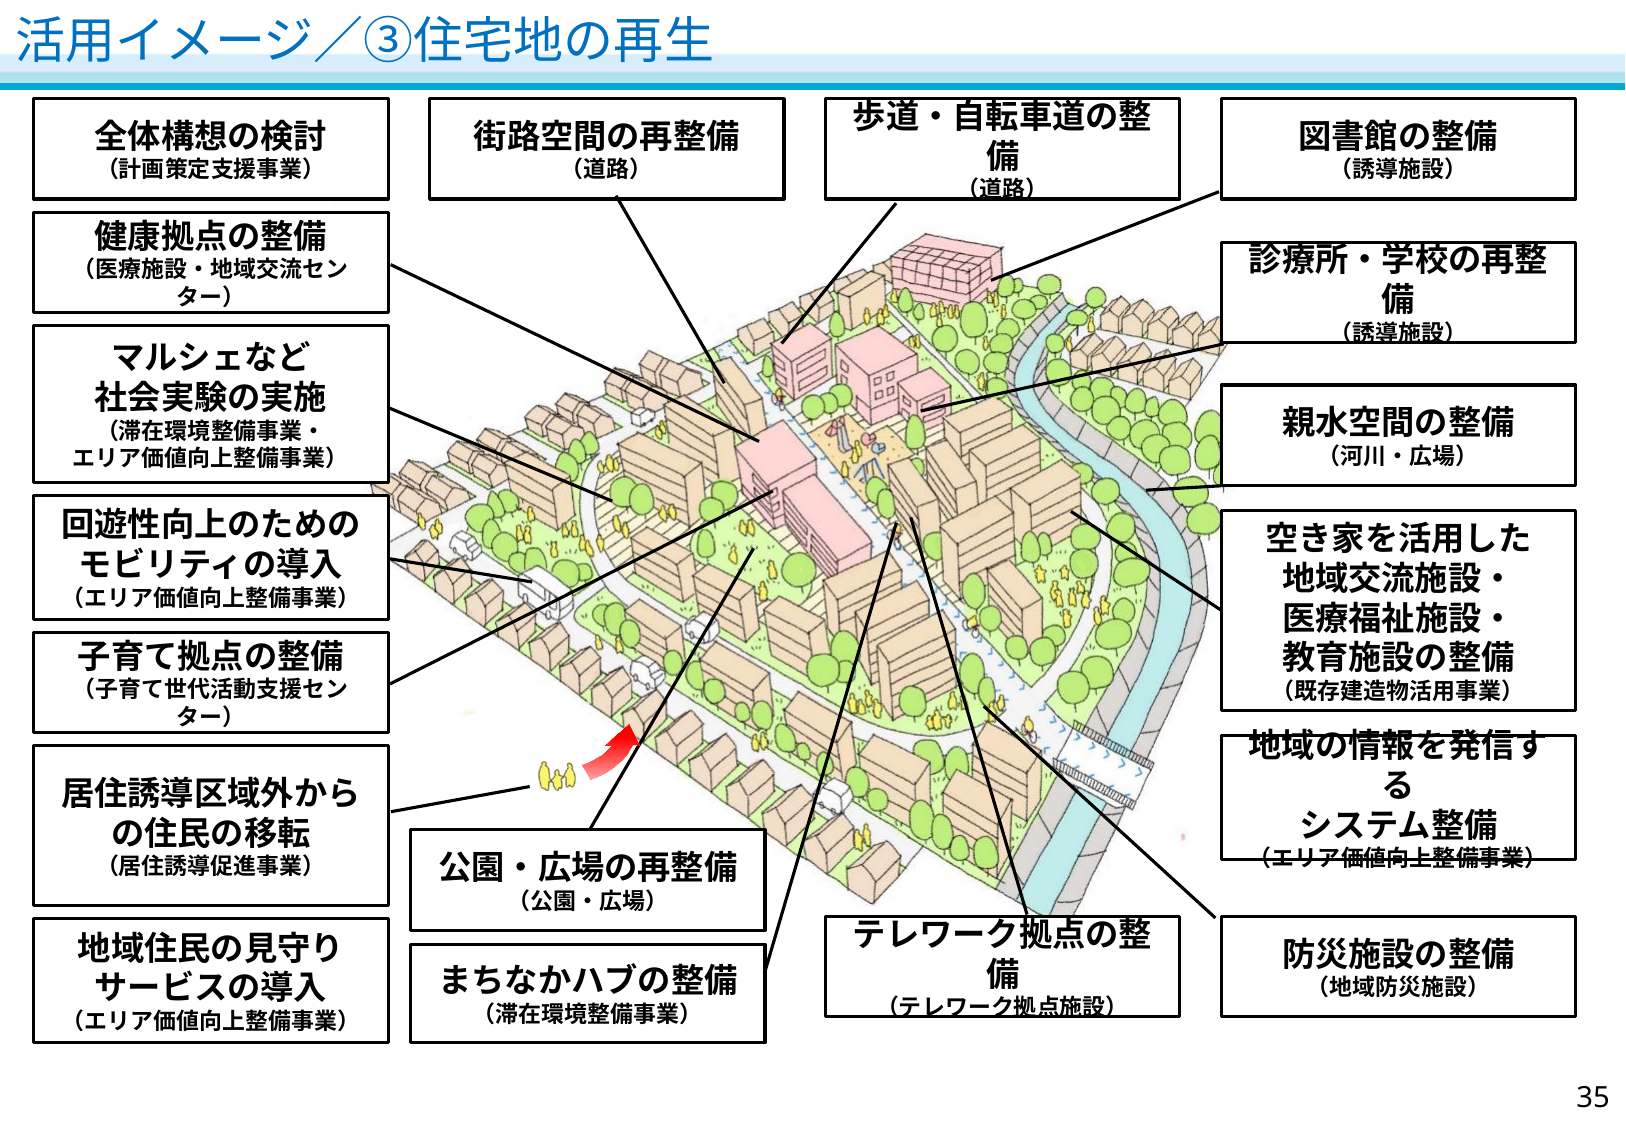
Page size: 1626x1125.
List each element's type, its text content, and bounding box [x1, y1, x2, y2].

text_box まちなかハブの整備 （滞在環境整備事業） [409, 953, 773, 1045]
text_box 居住誘導区域外からの住民の移転 （居住誘導促進事業） [32, 744, 319, 907]
text_box マルシェなど 社会実験の実施 （滞在環境整備事業・ エリア価値向上整備事業） [32, 324, 319, 484]
title 活用イメージ／③住宅地の再生 [0, 0, 1619, 77]
text_box 防災施設の整備 （地域防災施設） [1219, 914, 1578, 1019]
text_box テレワーク拠点の整備 （テレワーク拠点施設） [823, 953, 1182, 1019]
text_box 地域住民の見守り サービスの導入 （エリア価値向上整備事業） [32, 916, 390, 1045]
text_box 健康拠点の整備 （医療施設・地域交流センター） [32, 210, 319, 315]
text_box 街路空間の再整備 （道路） [428, 97, 786, 200]
text_box 歩道・自転車道の整備 （道路） [823, 97, 1182, 200]
text_box 親水空間の整備 （河川・広場） [1270, 383, 1578, 487]
text_box 地域の情報を発信する システム整備 （エリア価値向上整備事業） [1270, 733, 1578, 861]
picture [0, 0, 1625, 82]
text_box 全体構想の検討 （計画策定支援事業） [32, 97, 390, 201]
text_box 子育て拠点の整備 （子育て世代活動支援センター） [32, 630, 319, 735]
text_box 図書館の整備 （誘導施設） [1191, 97, 1578, 201]
text_box 診療所・学校の再整備 （誘導施設） [1270, 240, 1578, 345]
slide_number 35 [1519, 1070, 1625, 1125]
picture [324, 202, 1266, 945]
text_box 空き家を活用した 地域交流施設・ 医療福祉施設・ 教育施設の整備 （既存建造物活用事業） [1270, 508, 1578, 712]
text_box 回遊性向上のための モビリティの導入 （エリア価値向上整備事業） [32, 493, 319, 621]
